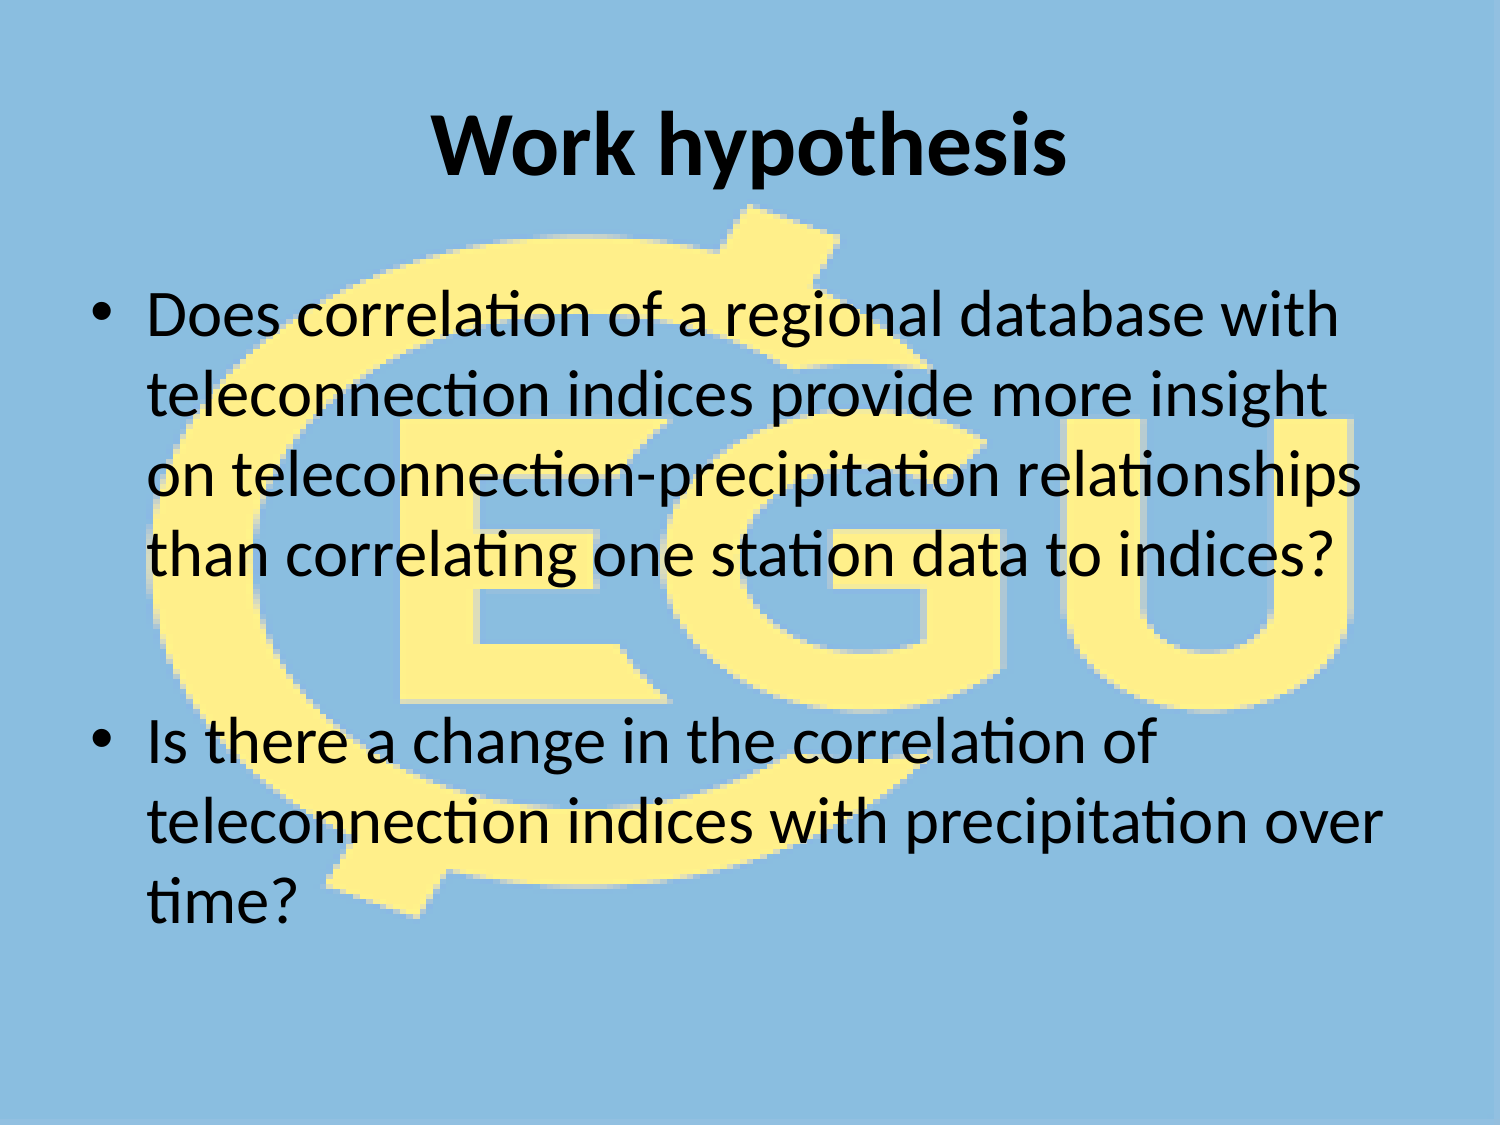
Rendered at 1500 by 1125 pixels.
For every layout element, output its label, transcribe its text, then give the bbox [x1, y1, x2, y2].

title Work hypothesis [75, 45, 1425, 233]
list Does correlation of a regional database with teleconnection indices provide more insight on teleconnection-precipitation relationships than correlating one station data to indices? Is there a change in the correlation of teleconnection indices with precipitation over time? [75, 262, 1425, 1079]
